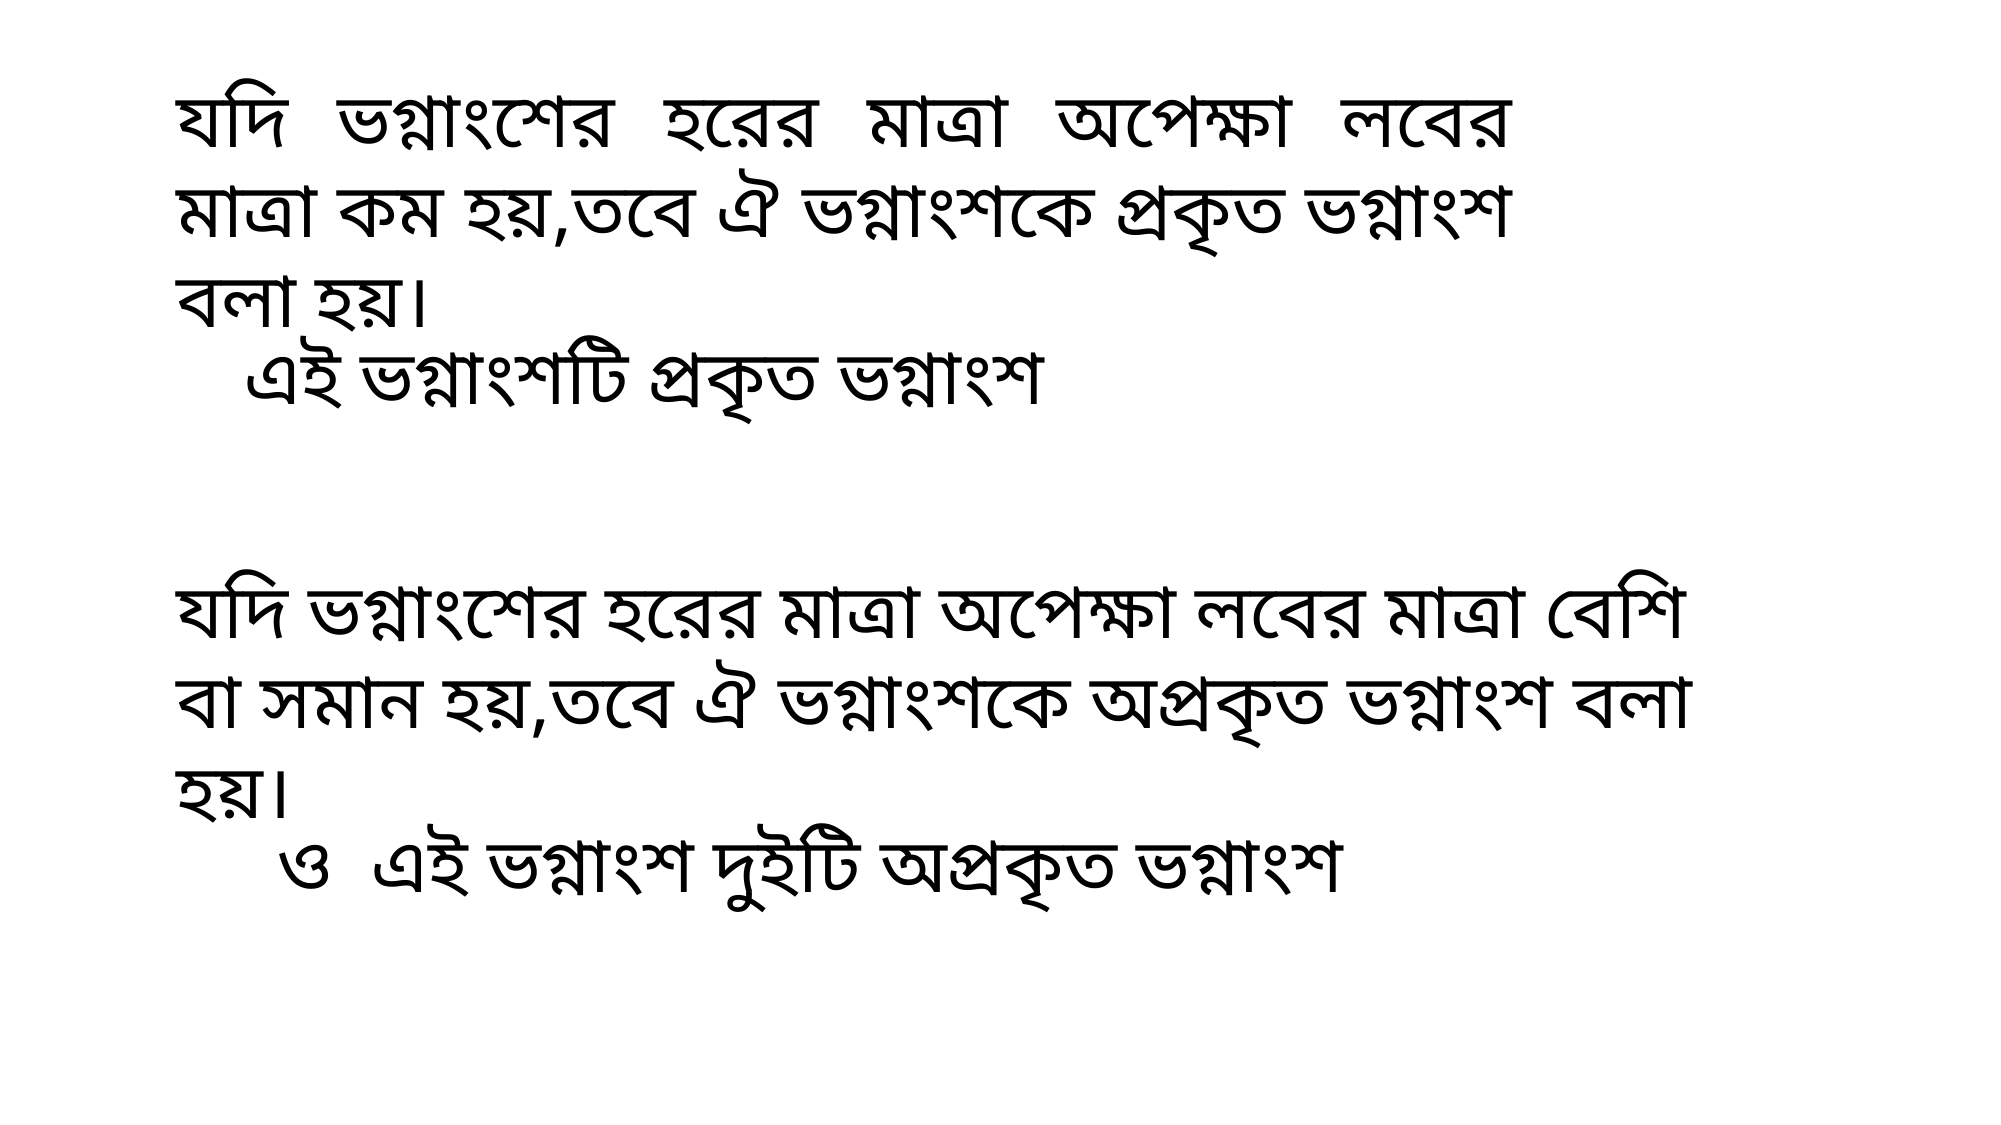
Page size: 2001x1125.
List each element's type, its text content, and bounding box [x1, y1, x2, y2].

text_box যদি ভগ্নাংশের হরের মাত্রা অপেক্ষা লবের মাত্রা কম হয়,তবে ঐ ভগ্নাংশকে প্রকৃত ভগ্নাংশ বলা হয়। [162, 65, 1527, 350]
text_box যদি ভগ্নাংশের হরের মাত্রা অপেক্ষা লবের মাত্রা বেশি বা সমান হয়,তবে ঐ ভগ্নাংশকে অপ্রকৃত ভগ্নাংশ বলা হয়। [162, 556, 1757, 842]
